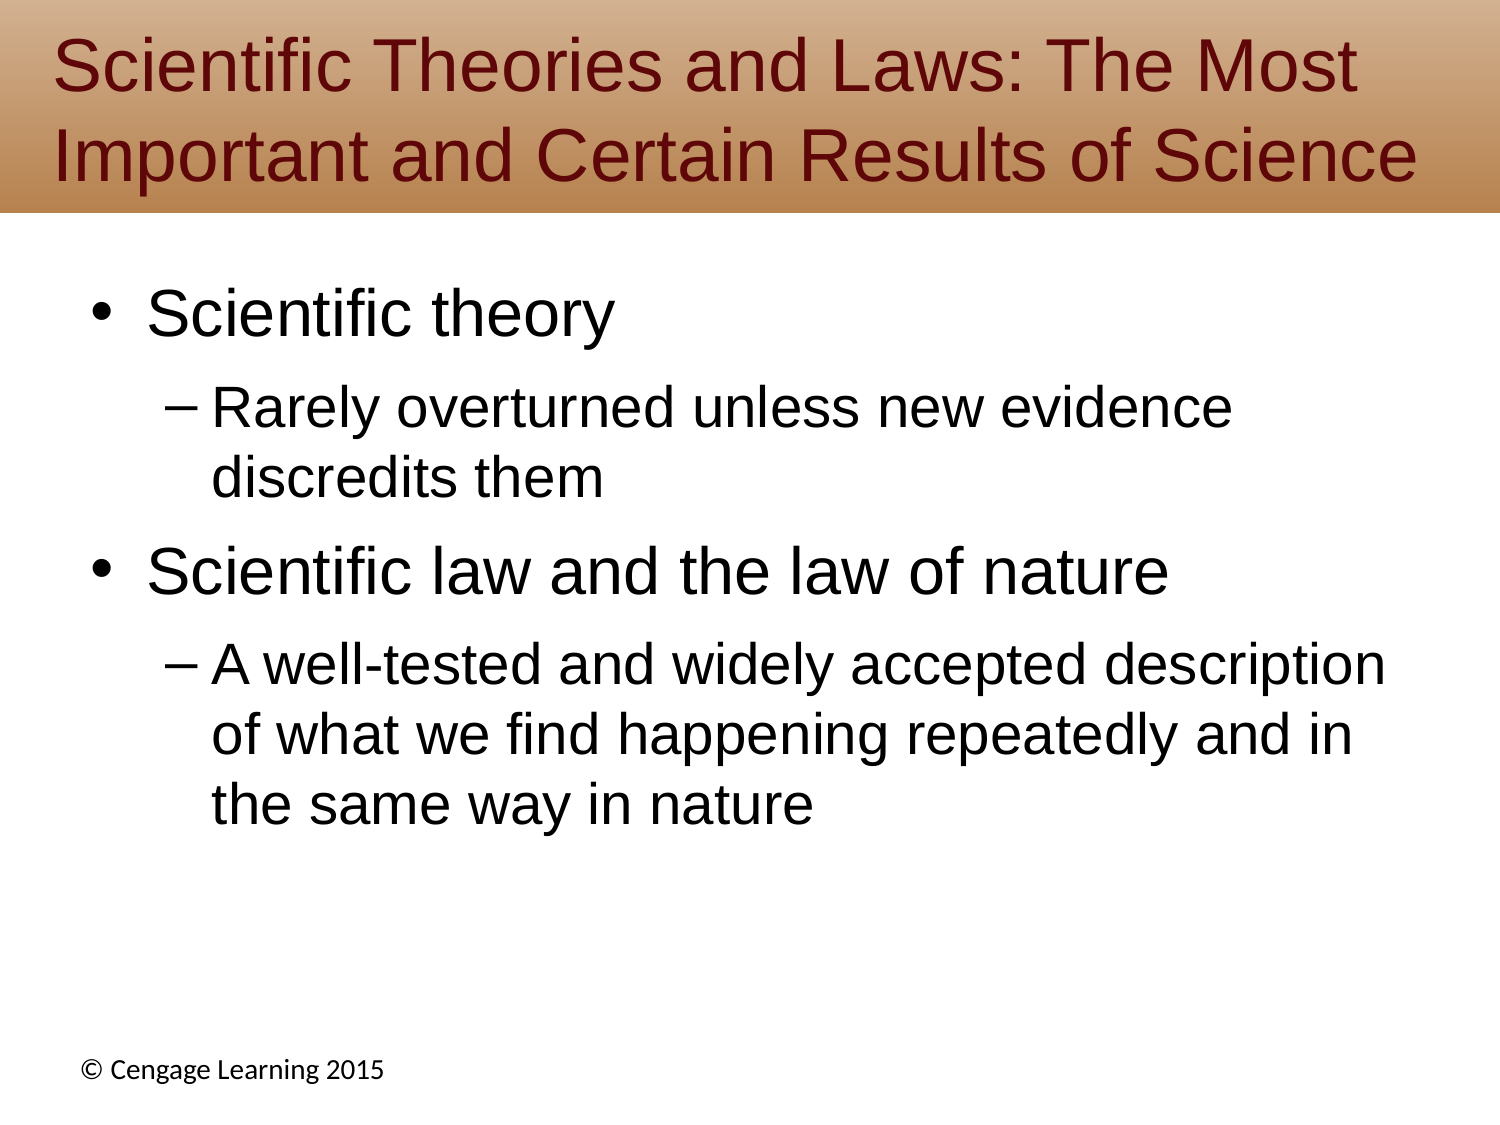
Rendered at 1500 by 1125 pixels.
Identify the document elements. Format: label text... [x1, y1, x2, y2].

title Scientific Theories and Laws: The Most Important and Certain Results of Science [0, 0, 1500, 213]
list Scientific theory Rarely overturned unless new evidence discredits them Scientific law and the law of nature A well-tested and widely accepted description of what we find happening repeatedly and in the same way in nature [74, 262, 1426, 1101]
